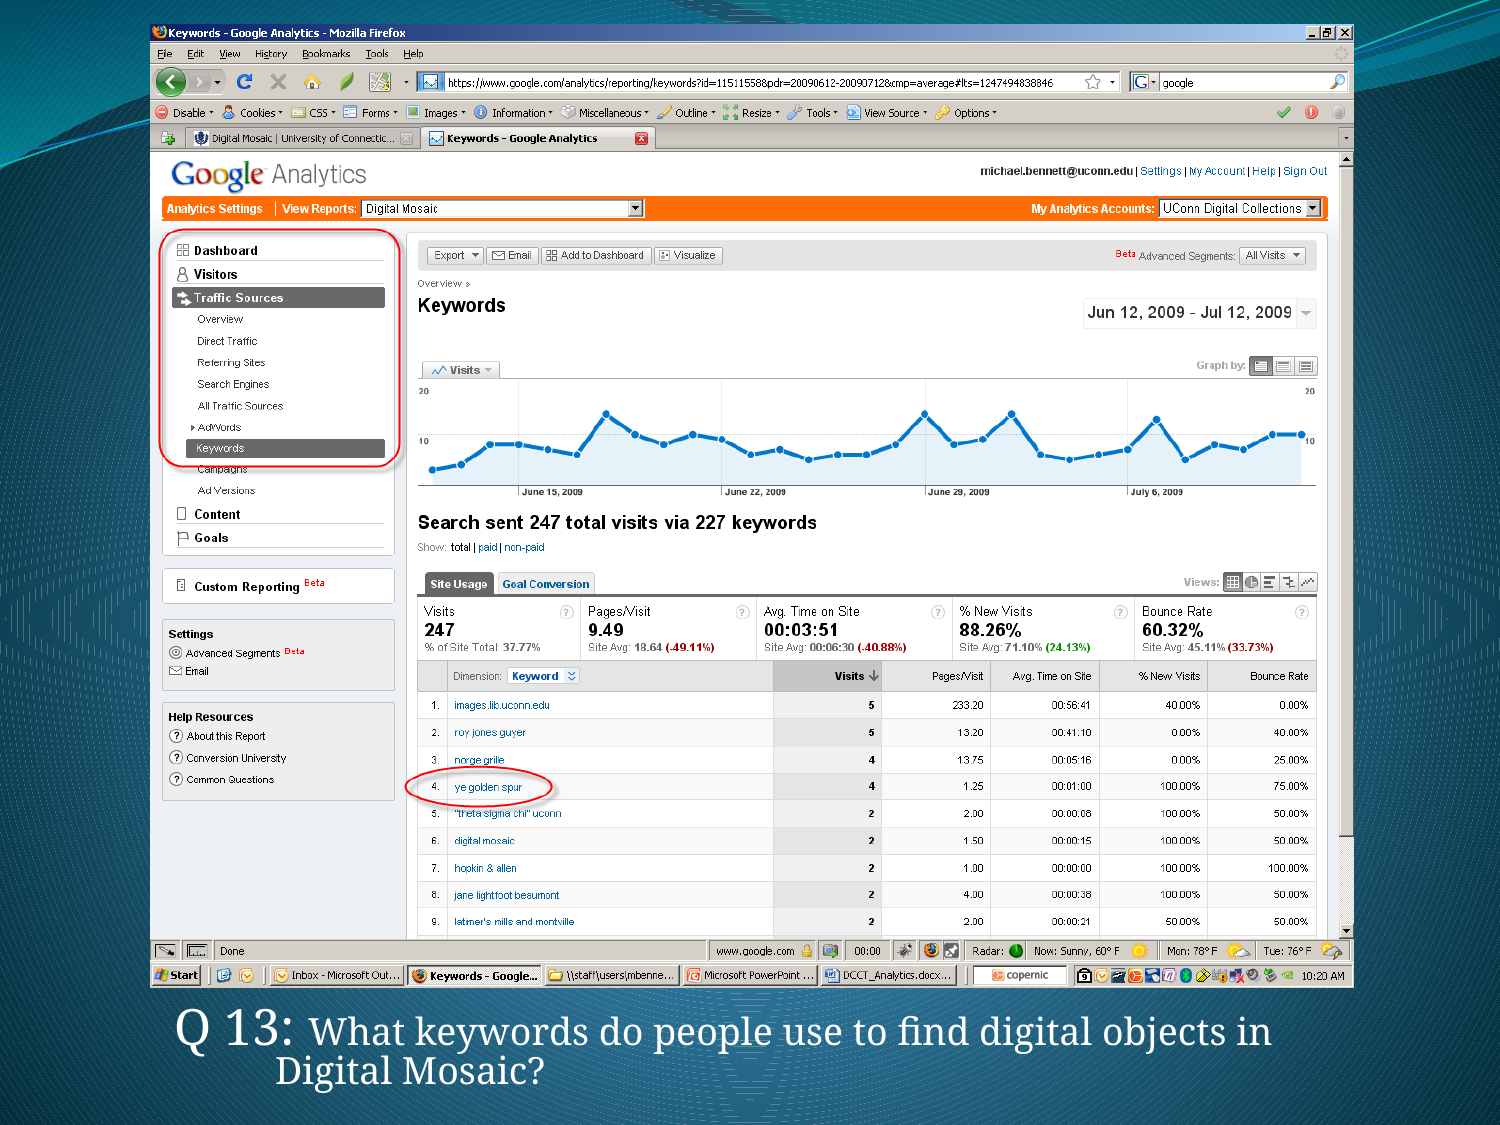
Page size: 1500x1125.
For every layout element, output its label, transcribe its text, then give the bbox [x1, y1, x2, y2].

subtitle Q 13: What keywords do people use to find digital objects in Digital Mosaic? [174, 999, 1350, 1113]
picture [149, 24, 1354, 988]
